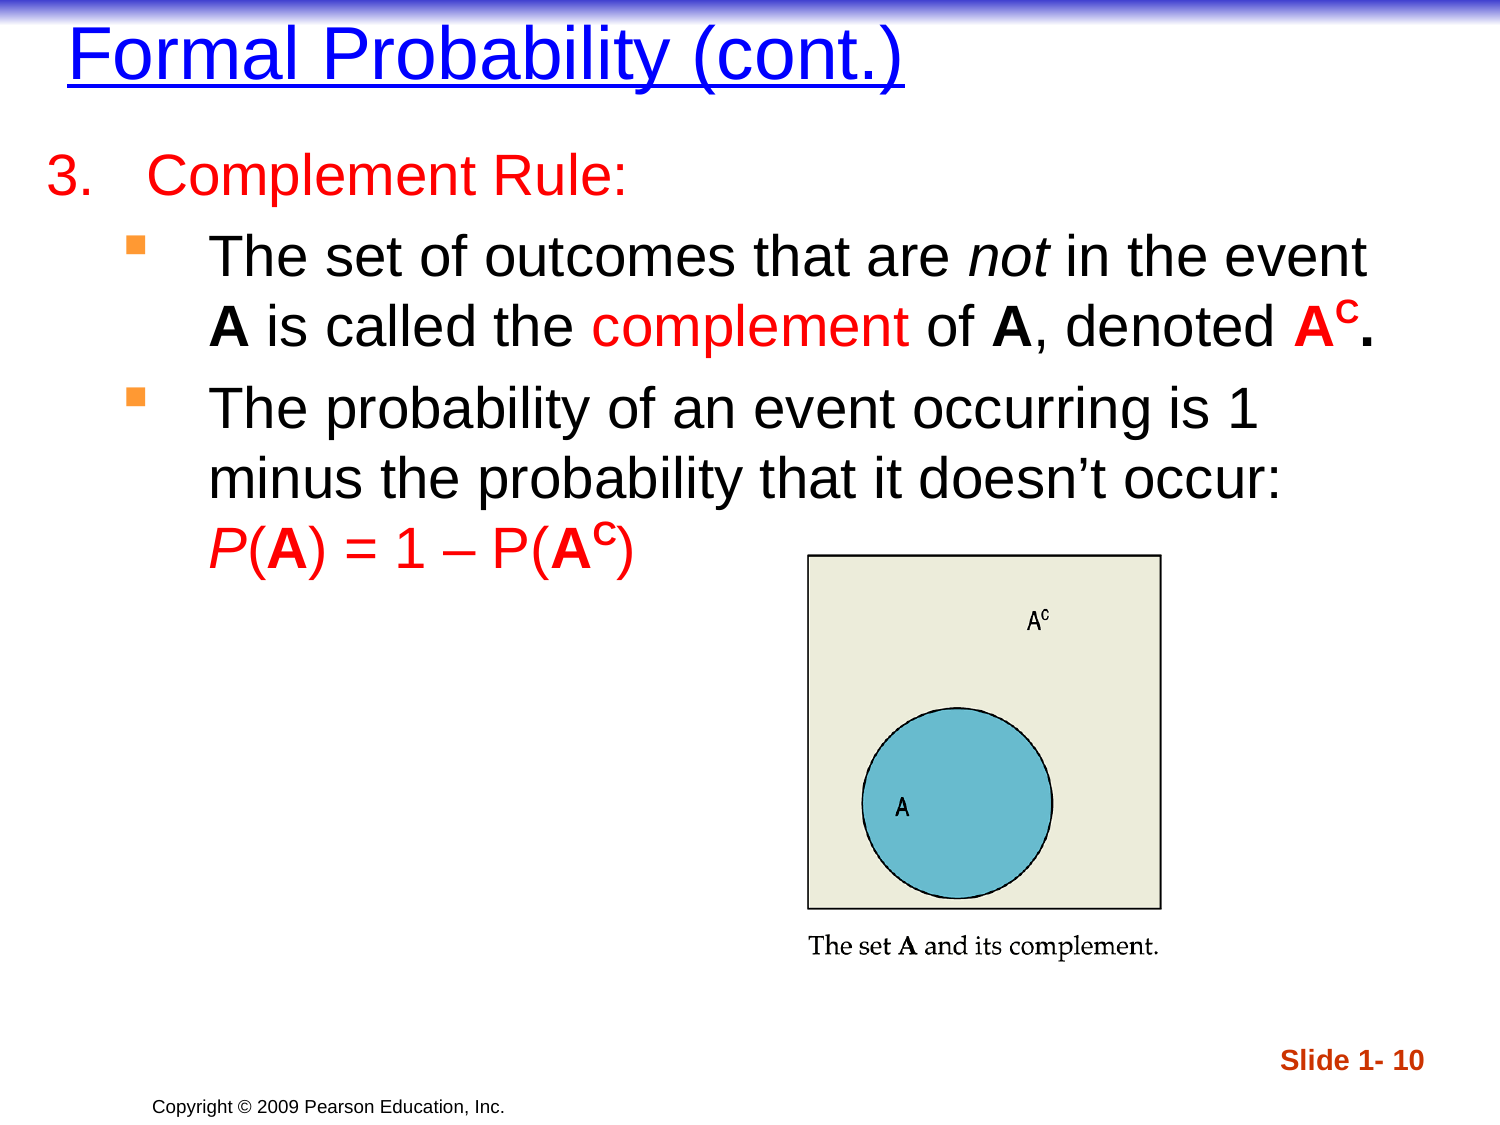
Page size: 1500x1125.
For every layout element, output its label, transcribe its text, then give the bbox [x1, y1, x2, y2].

title Formal Probability (cont.) [52, 0, 1415, 103]
list Complement Rule: The set of outcomes that are not in the event A is called the complement of A, denoted AC. The probability of an event occurring is 1 minus the probability that it doesn’t occur: P(A) = 1 – P(AC) [31, 129, 1392, 880]
slide_number Slide 1- 10 [1127, 1008, 1440, 1084]
picture [804, 553, 1175, 967]
